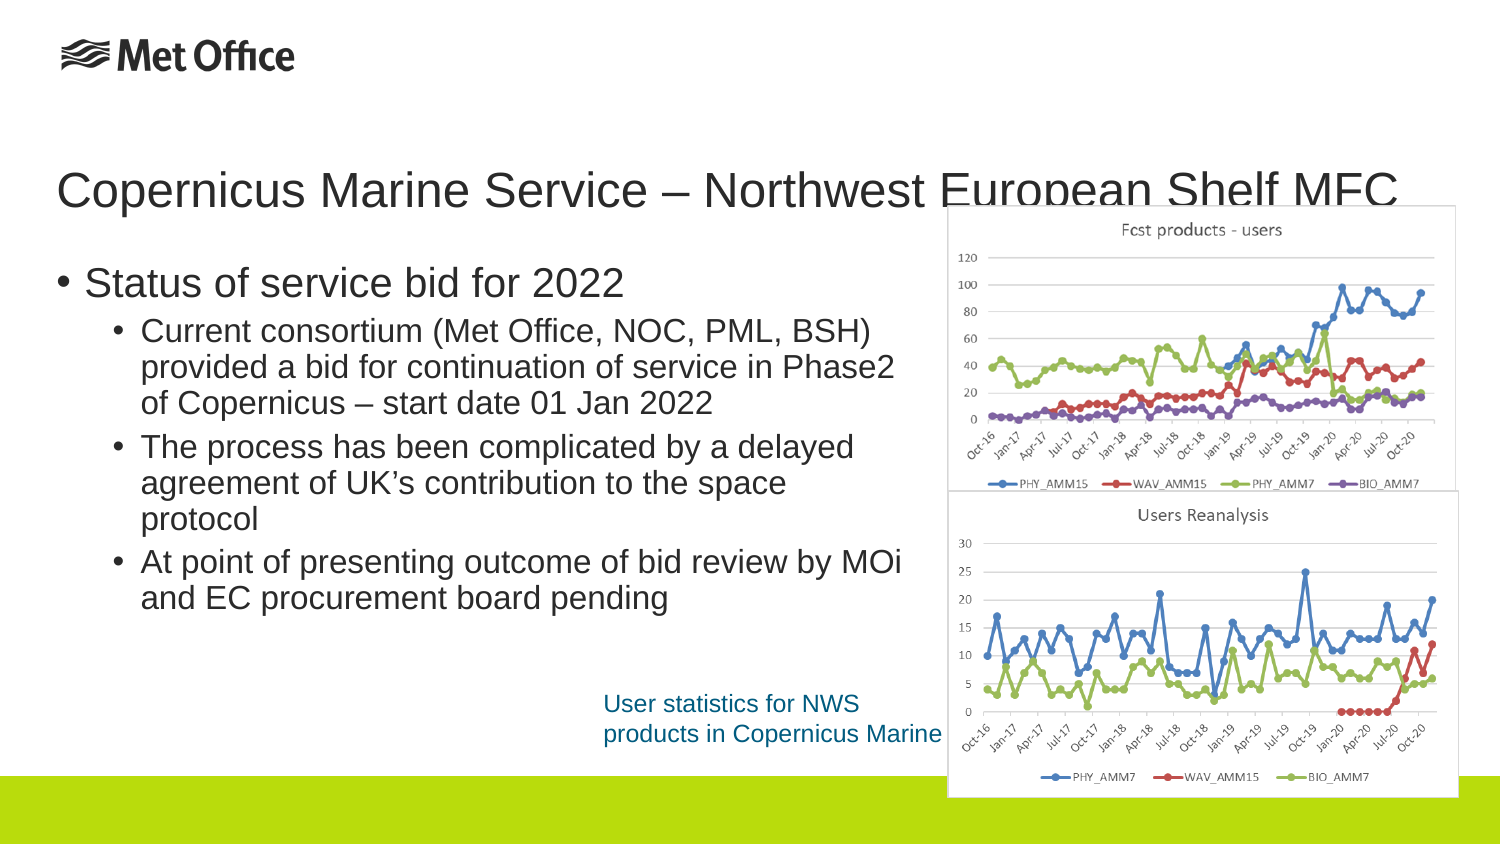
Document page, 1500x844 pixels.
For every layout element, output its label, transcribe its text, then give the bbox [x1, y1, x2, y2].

title Copernicus Marine Service – Northwest European Shelf MFC [41, 130, 1459, 226]
text_box User statistics for NWS products in Copernicus Marine [588, 680, 947, 755]
picture [30, 8, 326, 102]
list Status of service bid for 2022 Current consortium (Met Office, NOC, PML, BSH) provided a bid for continuation of service in Phase2 of Copernicus – start date 01 Jan 2022 The process has been complicated by a delayed agreement of UK’s contribution to the space protocol At point of presenting outcome of bid review by MOi and EC procurement board pending [41, 253, 930, 756]
picture [947, 205, 1459, 798]
